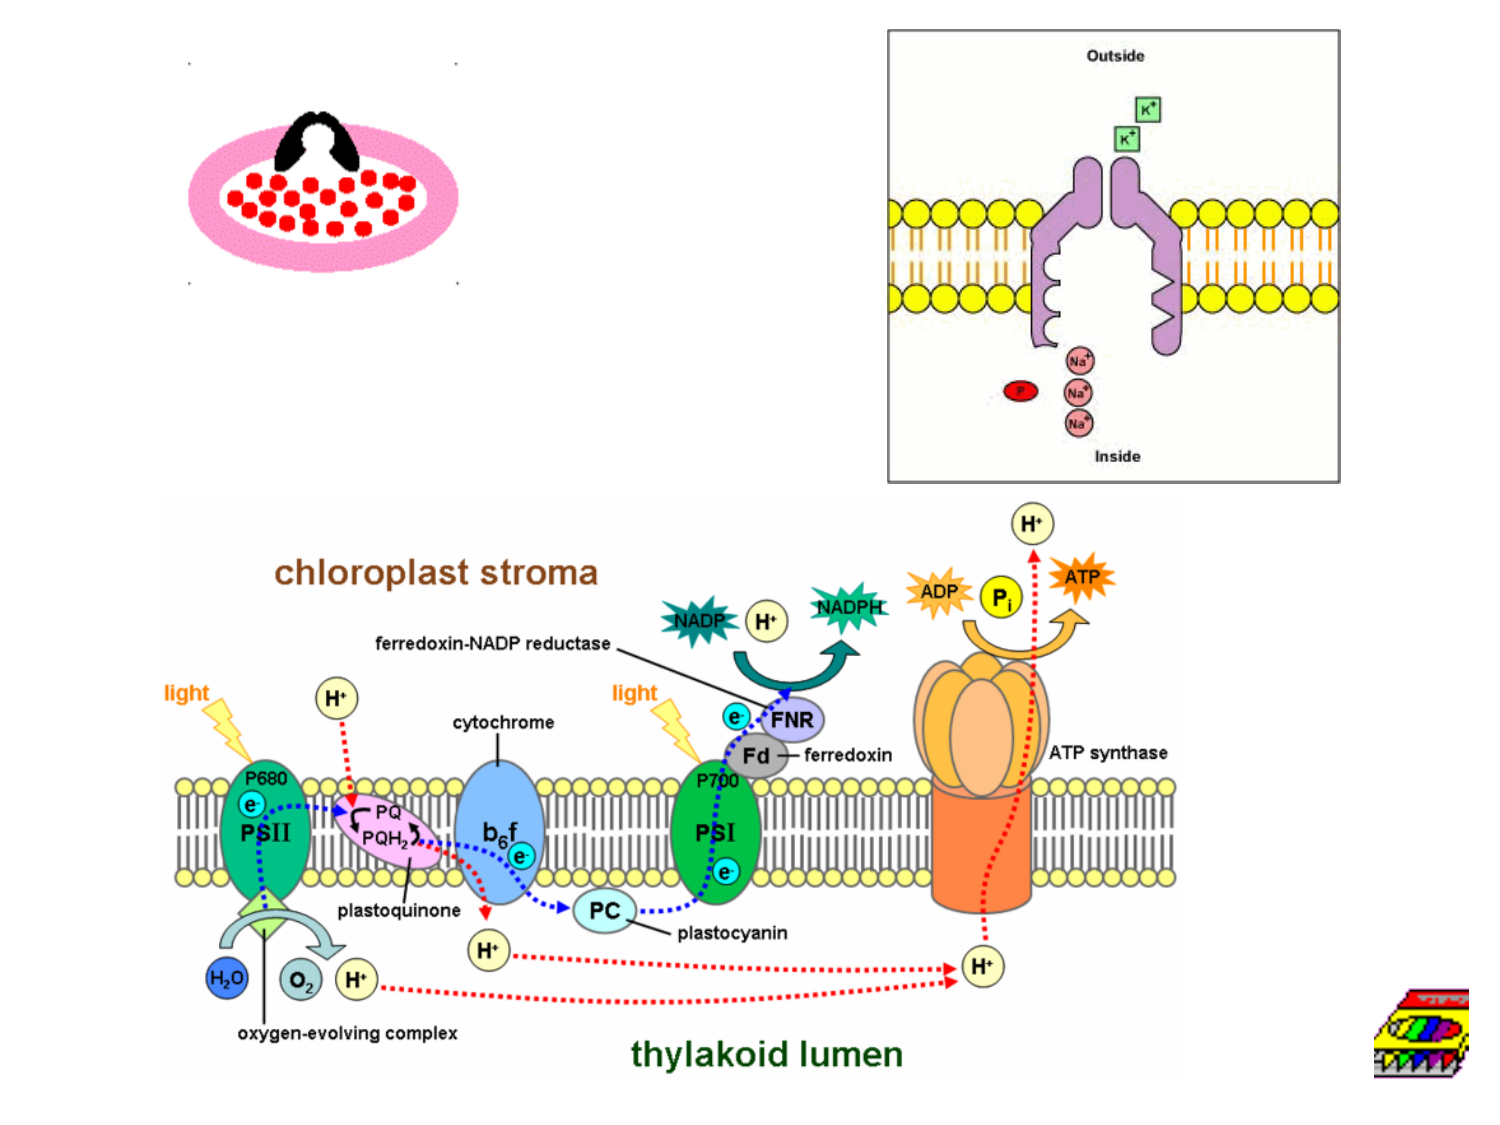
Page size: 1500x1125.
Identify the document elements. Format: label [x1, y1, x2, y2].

picture [887, 29, 1341, 484]
picture [187, 49, 504, 290]
picture [1374, 987, 1469, 1082]
picture [162, 498, 1181, 1080]
